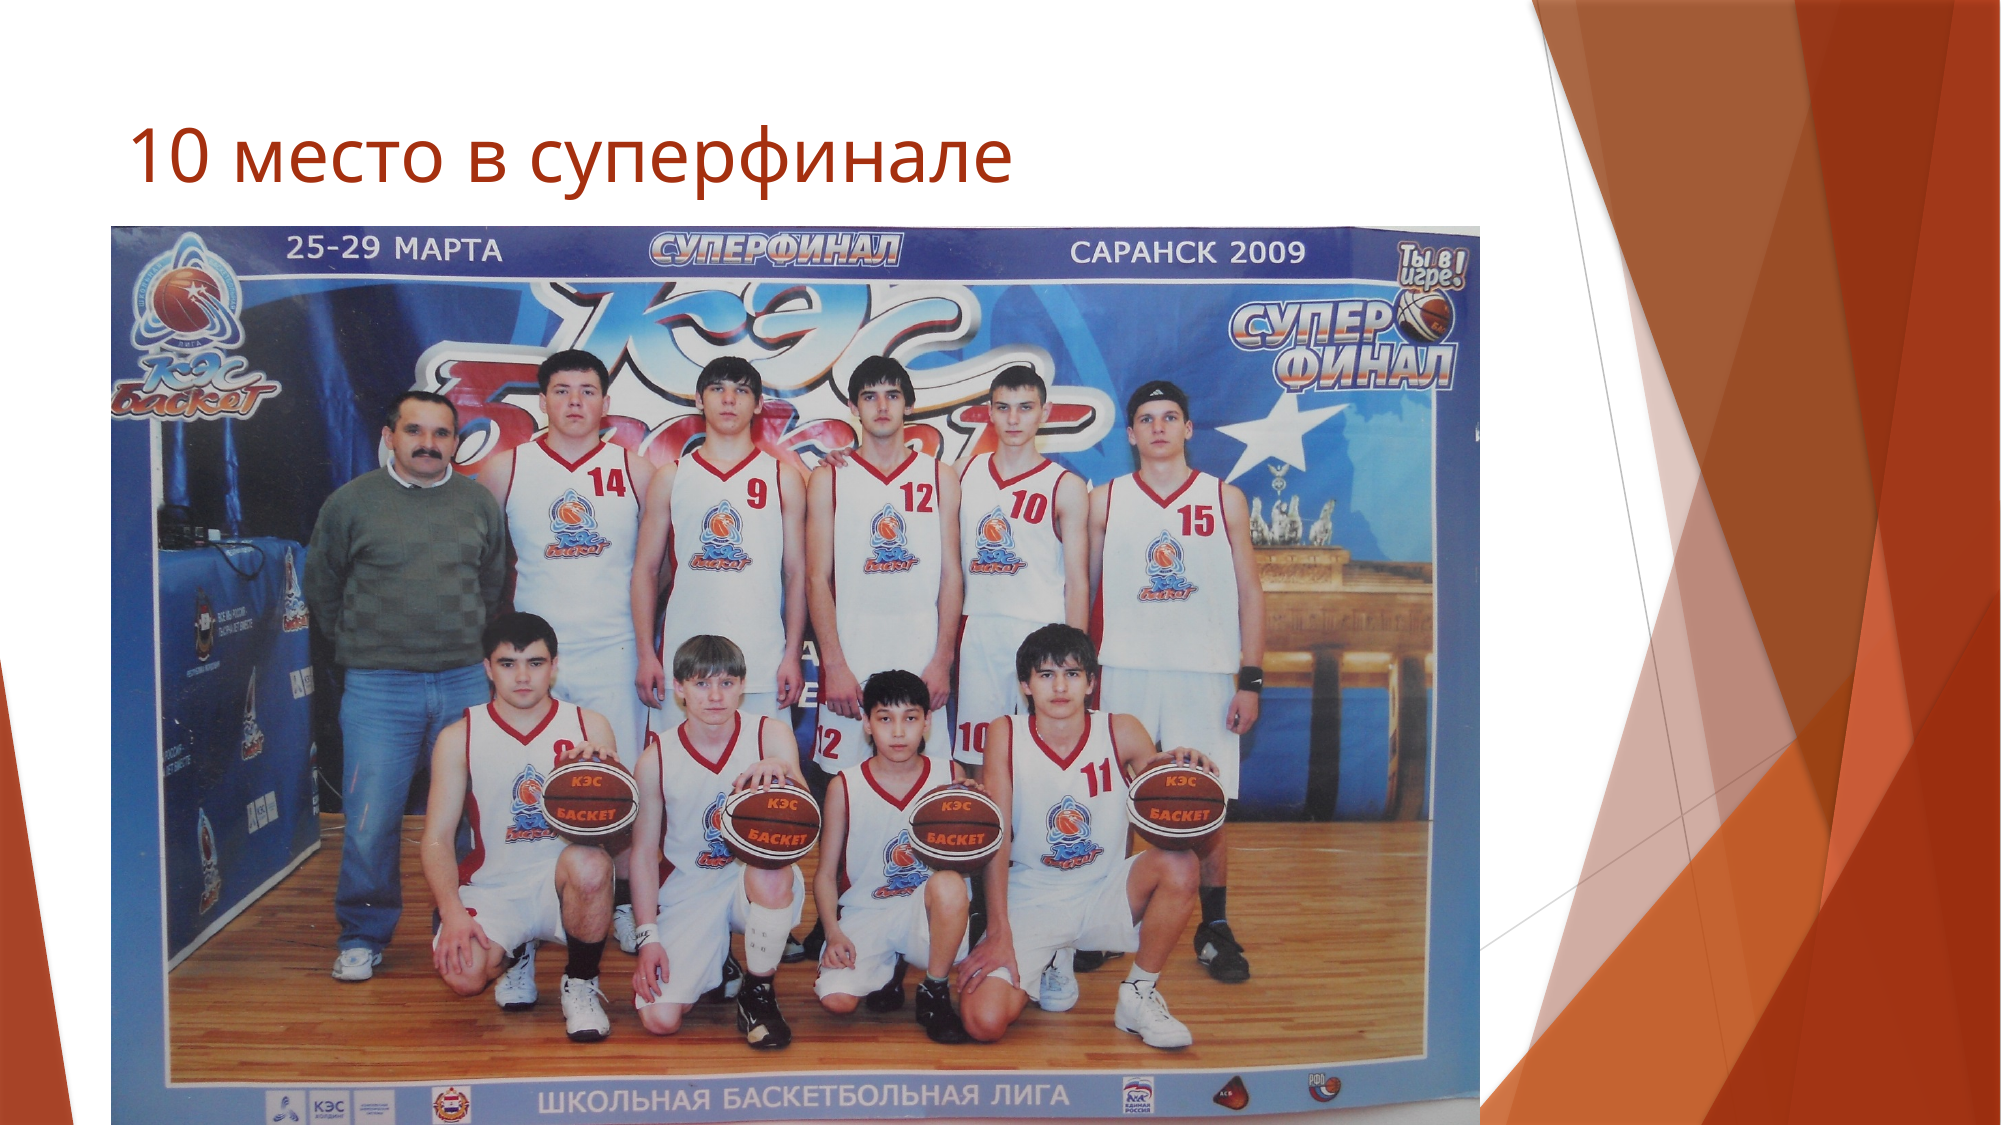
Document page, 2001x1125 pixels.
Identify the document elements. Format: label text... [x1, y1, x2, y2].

title 10 место в суперфинале [111, 99, 1522, 317]
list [110, 225, 1480, 1125]
